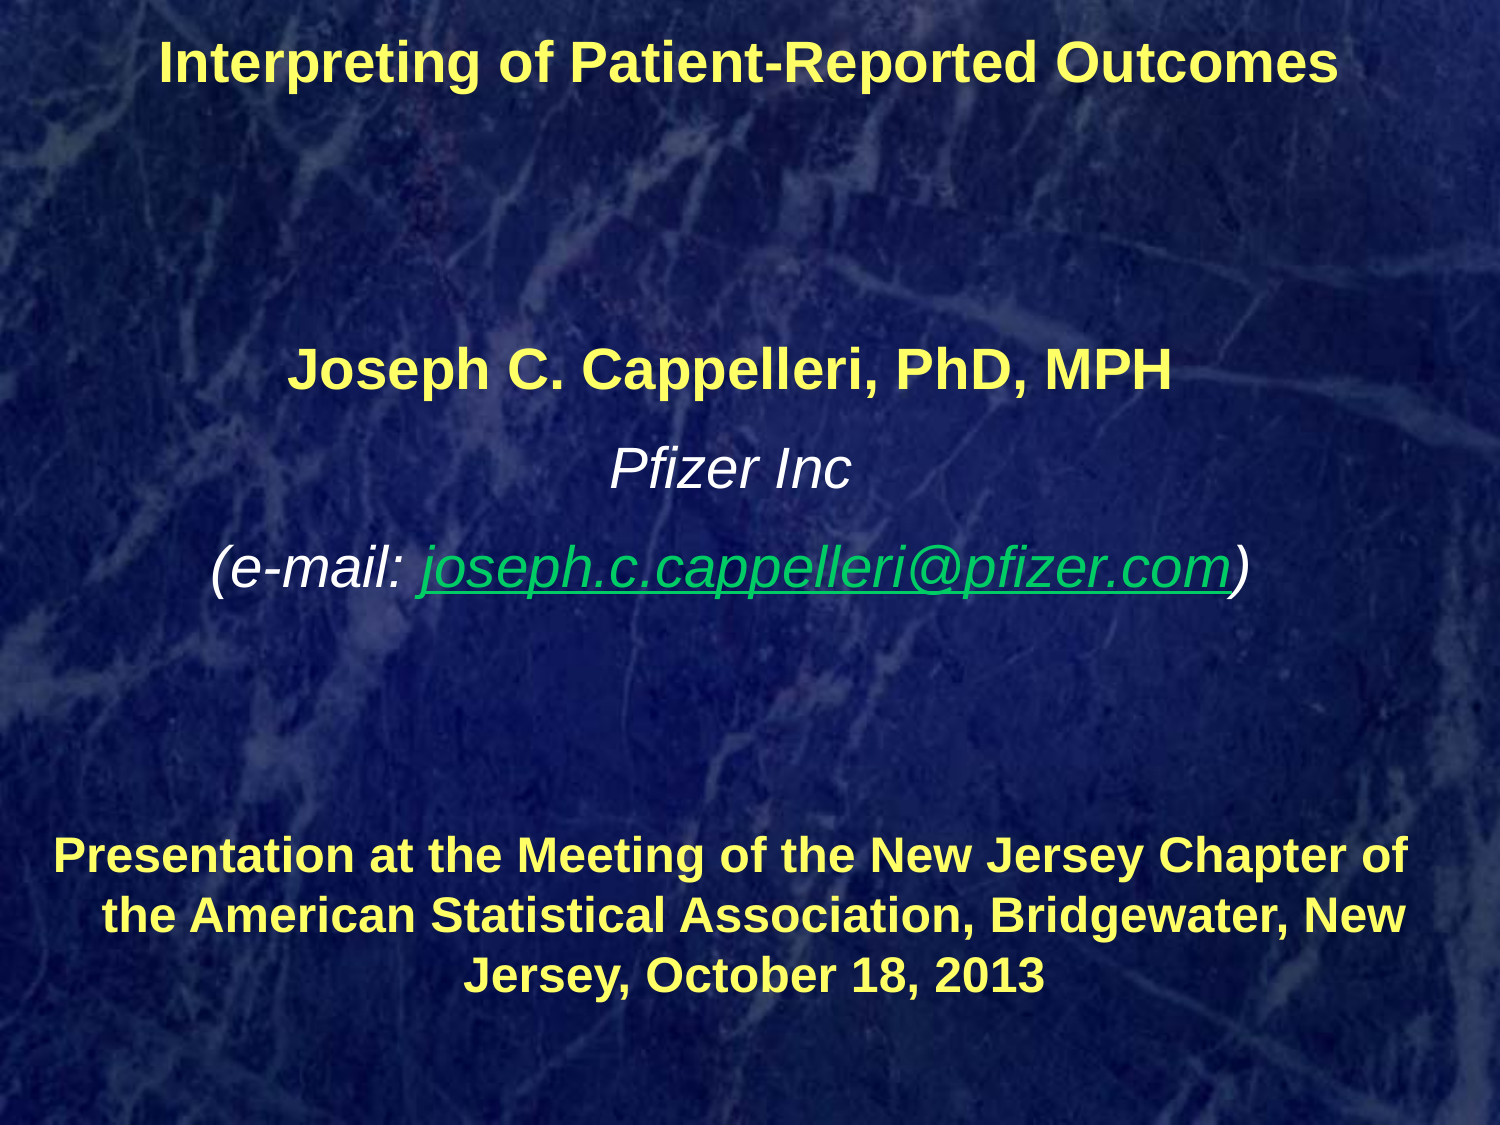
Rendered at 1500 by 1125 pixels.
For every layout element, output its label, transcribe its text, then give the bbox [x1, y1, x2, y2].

list Joseph C. Cappelleri, PhD, MPH Pfizer Inc (e-mail: joseph.c.cappelleri@pfizer.com) Presentation at the Meeting of the New Jersey Chapter of the American Statistical Association, Bridgewater, New Jersey, October 18, 2013 [0, 123, 1465, 1065]
picture [0, 0, 1500, 1125]
title Interpreting of Patient-Reported Outcomes [48, 23, 1452, 123]
